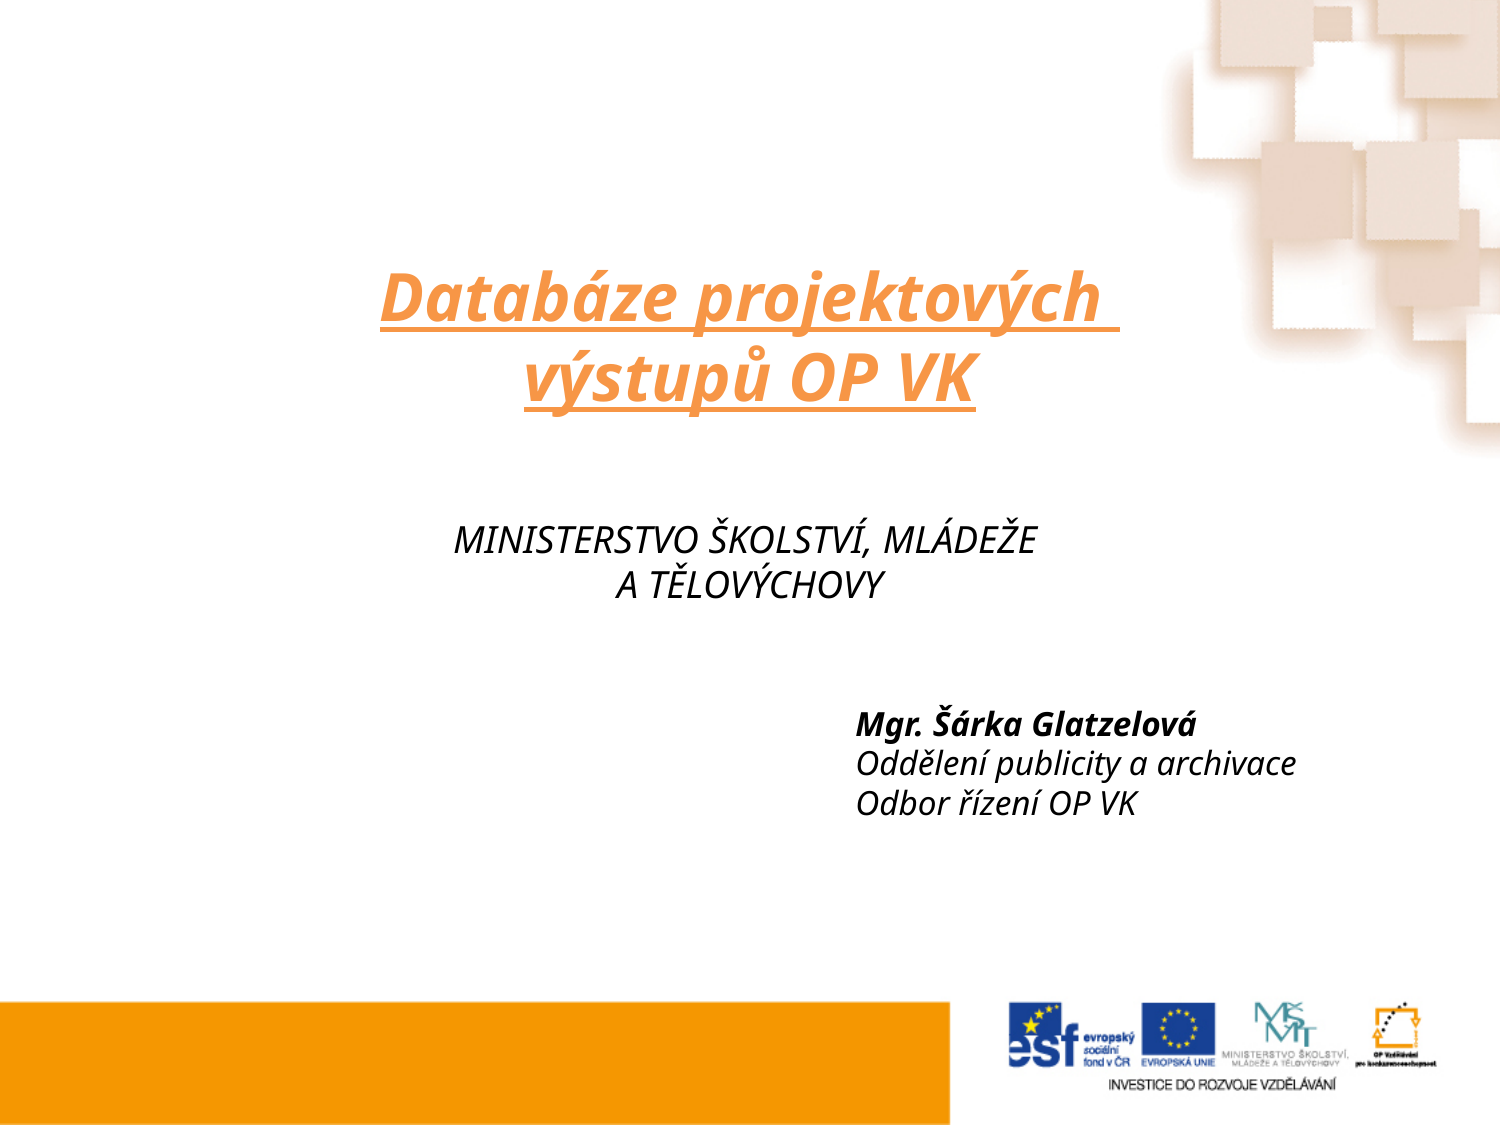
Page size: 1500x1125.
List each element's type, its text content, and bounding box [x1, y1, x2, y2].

text_box Mgr. Šárka Glatzelová Oddělení publicity a archivace Odbor řízení OP VK [840, 695, 1408, 830]
title Databáze projektových výstupů OP VK [112, 214, 1388, 456]
picture [0, 0, 1500, 1125]
subtitle MINISTERSTVO ŠKOLSTVÍ, MLÁDEŽE A TĚLOVÝCHOVY [224, 508, 1276, 643]
